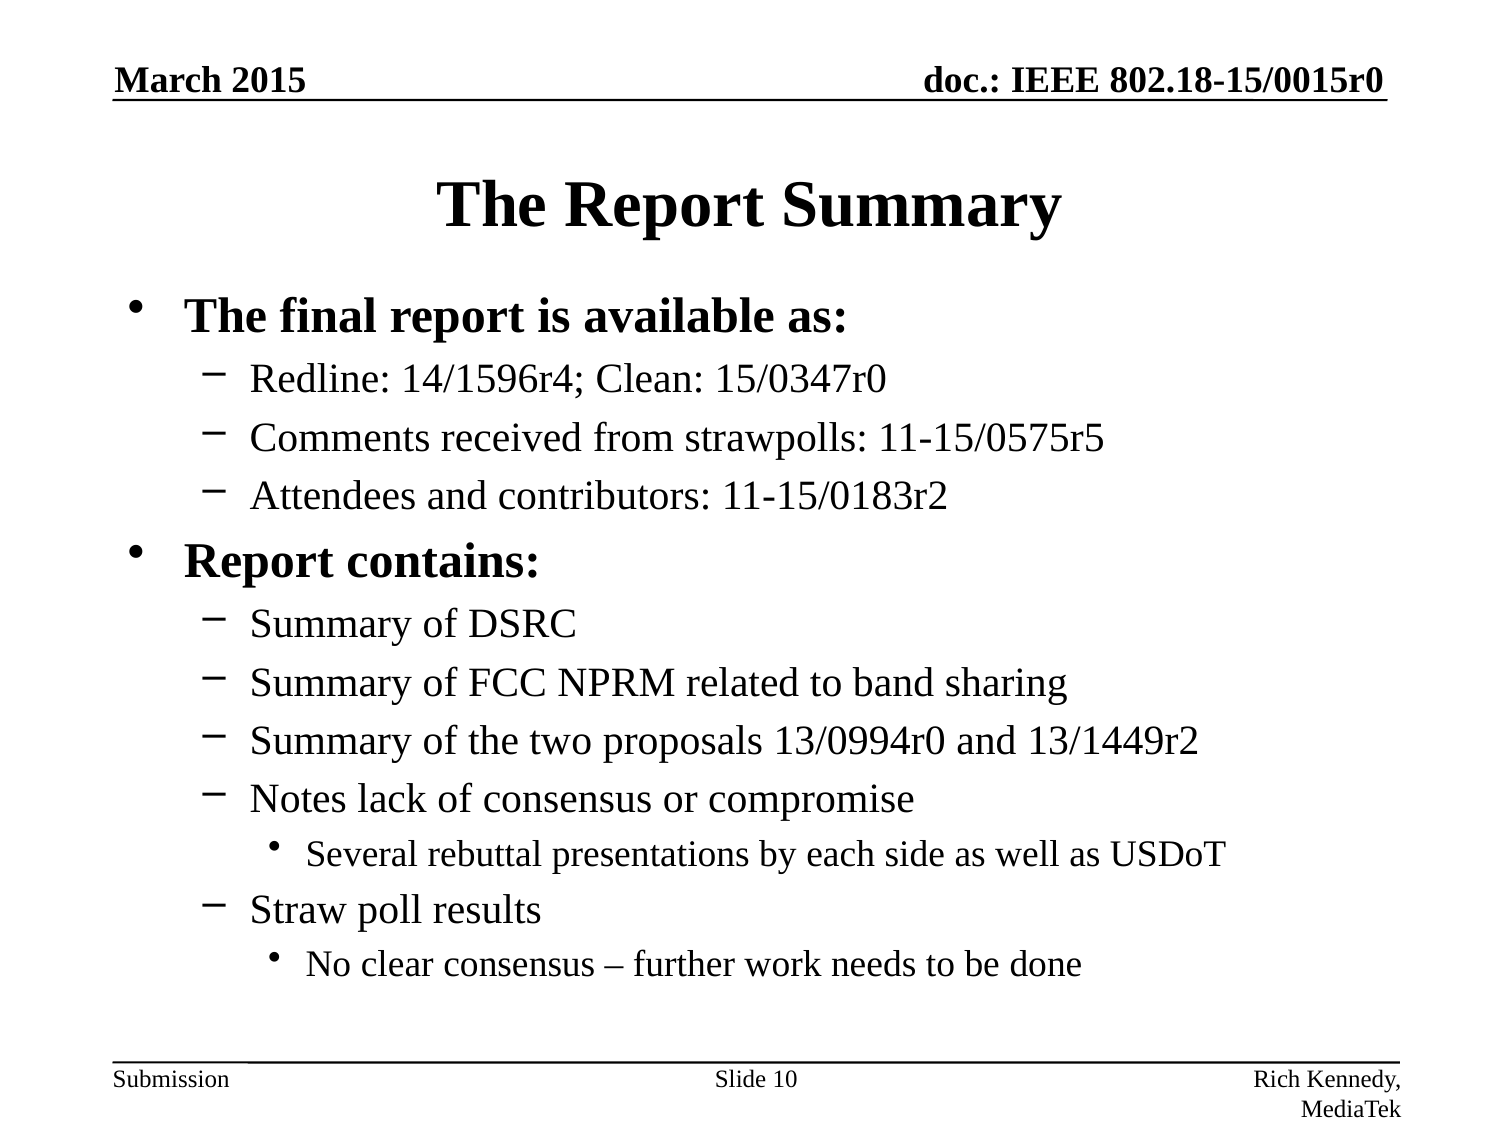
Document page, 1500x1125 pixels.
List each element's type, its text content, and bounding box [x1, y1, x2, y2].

title The Report Summary [112, 112, 1388, 275]
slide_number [114, 54, 316, 101]
slide_number Slide 10 [712, 1061, 801, 1093]
footer Rich Kennedy, MediaTek [1149, 1061, 1402, 1093]
list The final report is available as: Redline: 14/1596r4; Clean: 15/0347r0 Comments received from strawpolls: 11-15/0575r5 Attendees and contributors: 11-15/0183r2 Report contains: Summary of DSRC Summary of FCC NPRM related to band sharing Summary of the two proposals 13/0994r0 and 13/1449r2 Notes lack of consensus or compromise Several rebuttal presentations by each side as well as USDoT Straw poll results No clear consensus – further work needs to be done [112, 275, 1388, 950]
